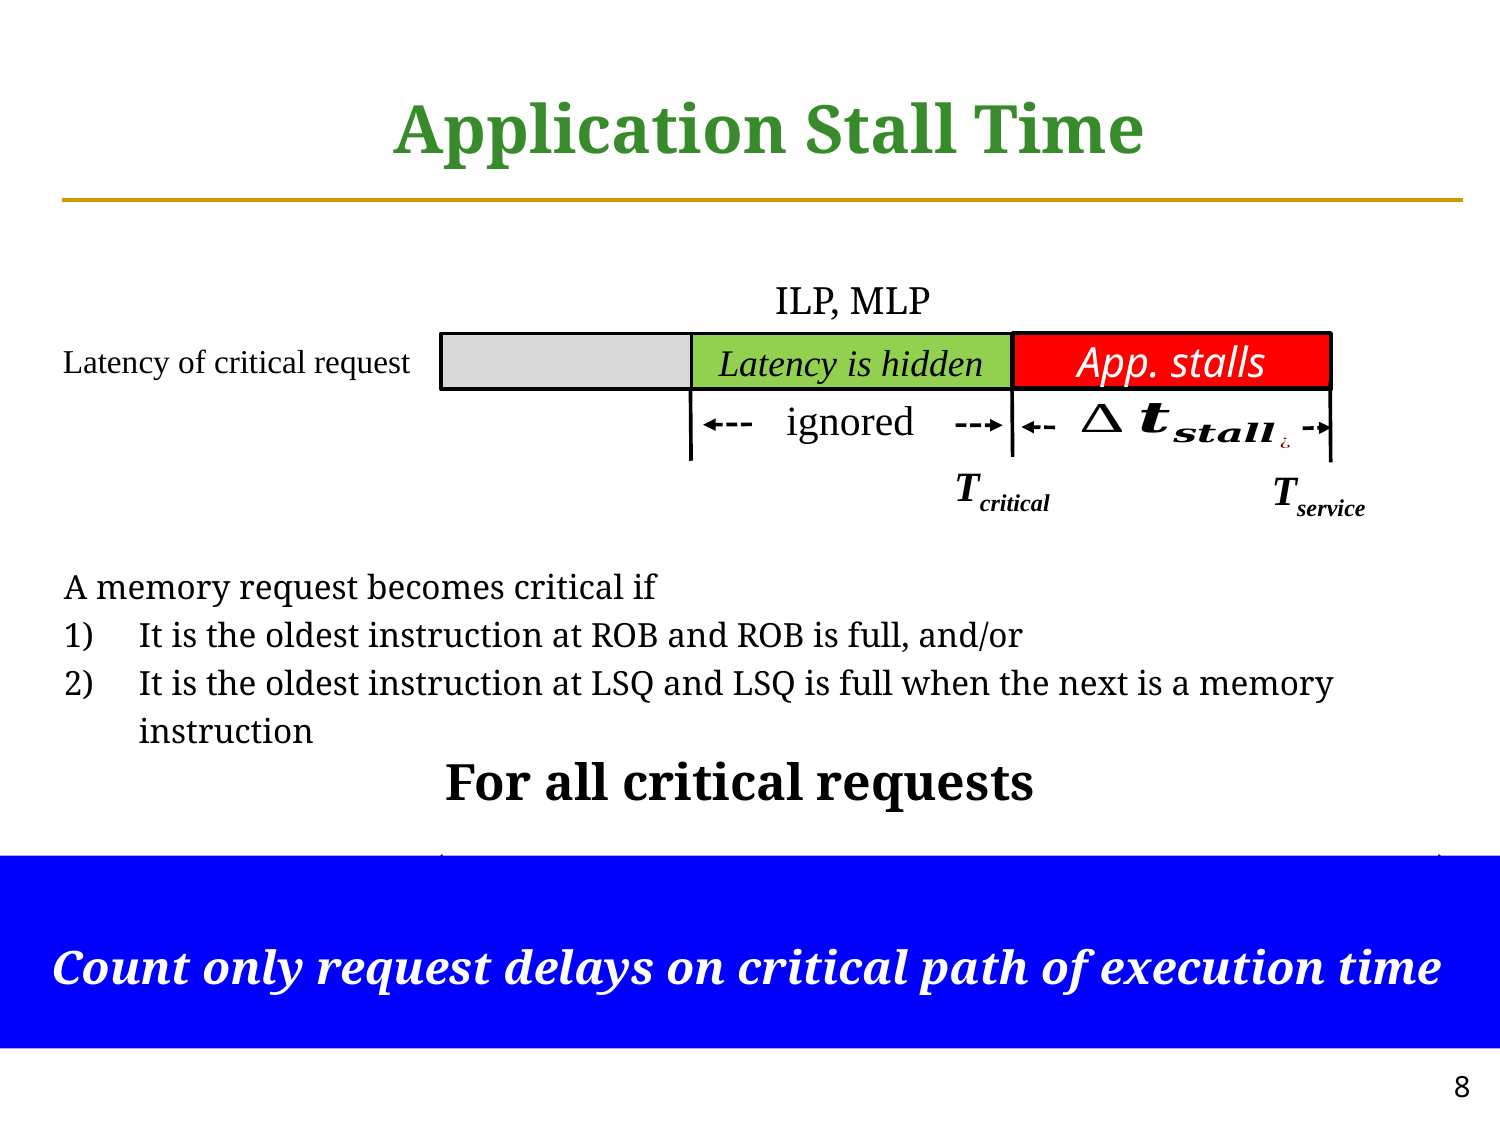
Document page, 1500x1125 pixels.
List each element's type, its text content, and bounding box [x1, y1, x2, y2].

text_box Latency is hidden [690, 332, 1012, 390]
text_box Tservice [1256, 456, 1395, 529]
text_box Latency of critical request [34, 333, 426, 388]
text_box For all critical requests [37, 749, 1444, 811]
title Application Stall Time [132, 51, 1408, 182]
text_box ILP, MLP [694, 277, 1012, 323]
text_box App. stalls [1012, 332, 1332, 389]
text_box [440, 332, 690, 390]
text_box ignored [744, 386, 957, 452]
text_box A memory request becomes critical if It is the oldest instruction at ROB and ROB is full, and/or It is the oldest instruction at LSQ and LSQ is full when the next is a memory instruction [49, 551, 1455, 758]
slide_number 8 [1424, 1049, 1500, 1124]
text_box Tcritical [939, 452, 1078, 524]
text_box Count only request delays on critical path of execution time [0, 855, 1500, 1049]
